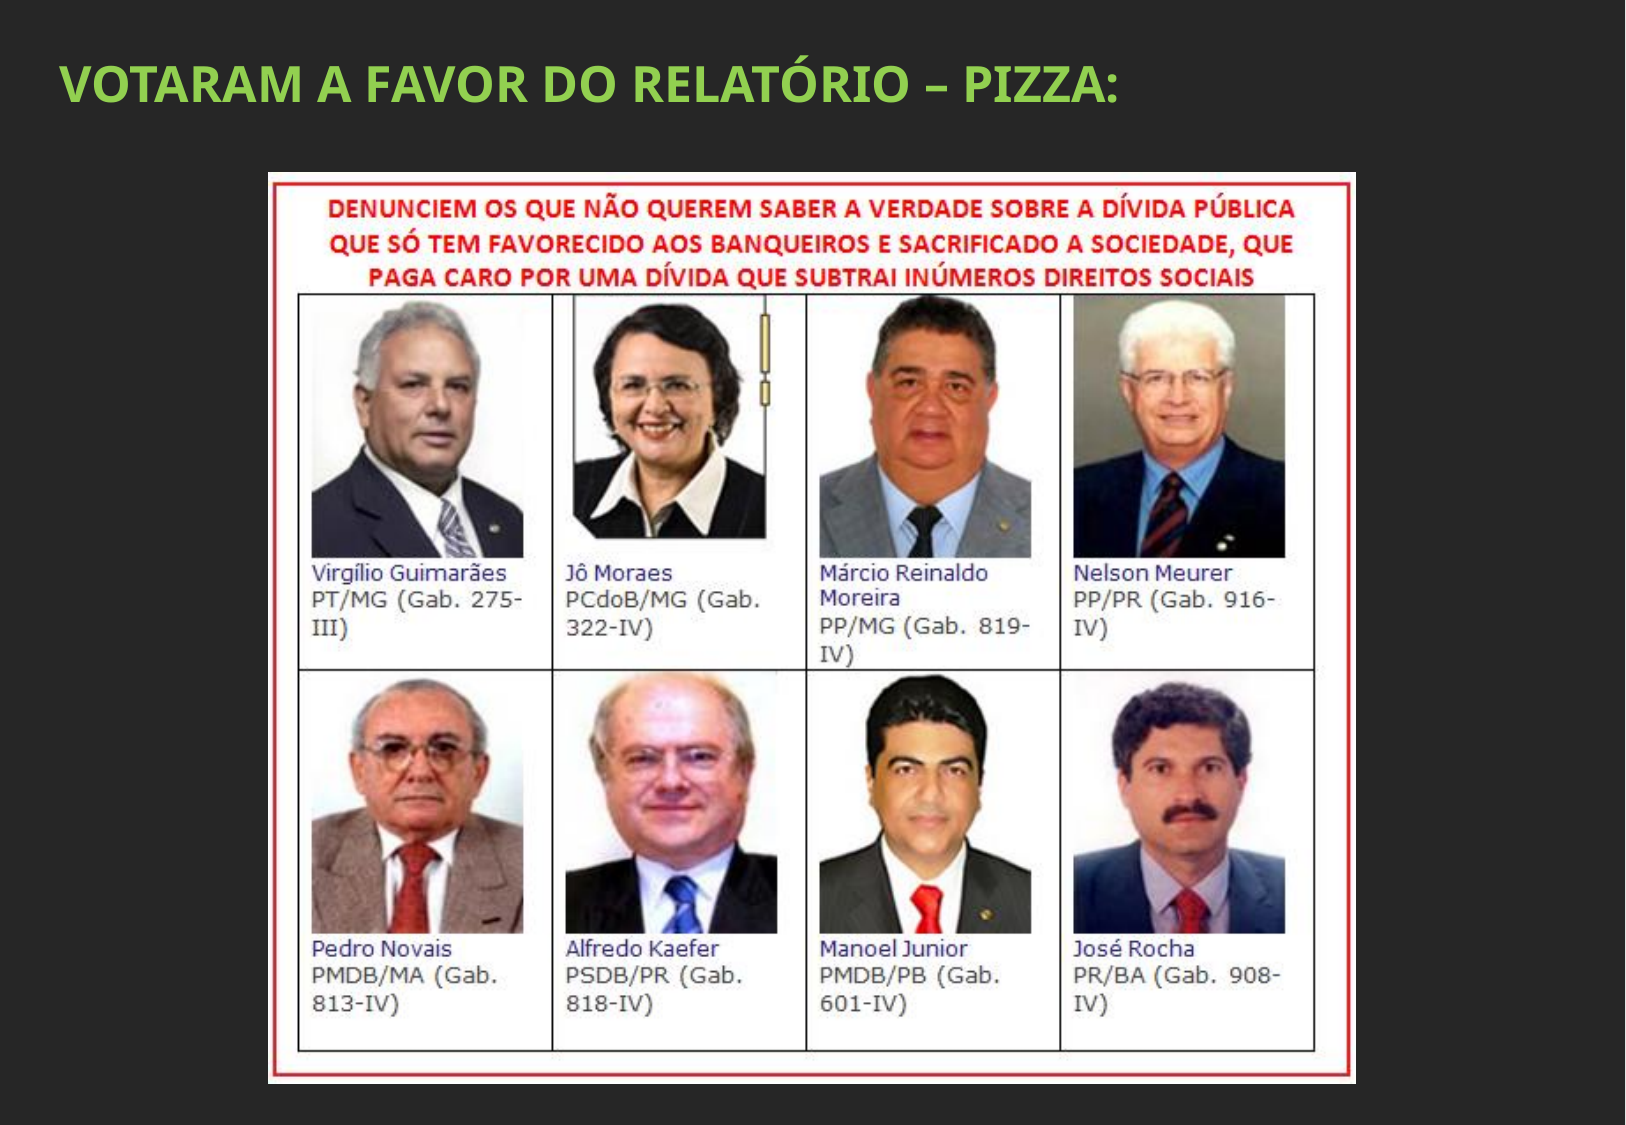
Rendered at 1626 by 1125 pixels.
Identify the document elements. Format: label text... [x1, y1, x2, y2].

text_box VOTARAM A FAVOR DO RELATÓRIO – PIZZA: [44, 45, 1578, 121]
picture [268, 172, 1357, 1084]
